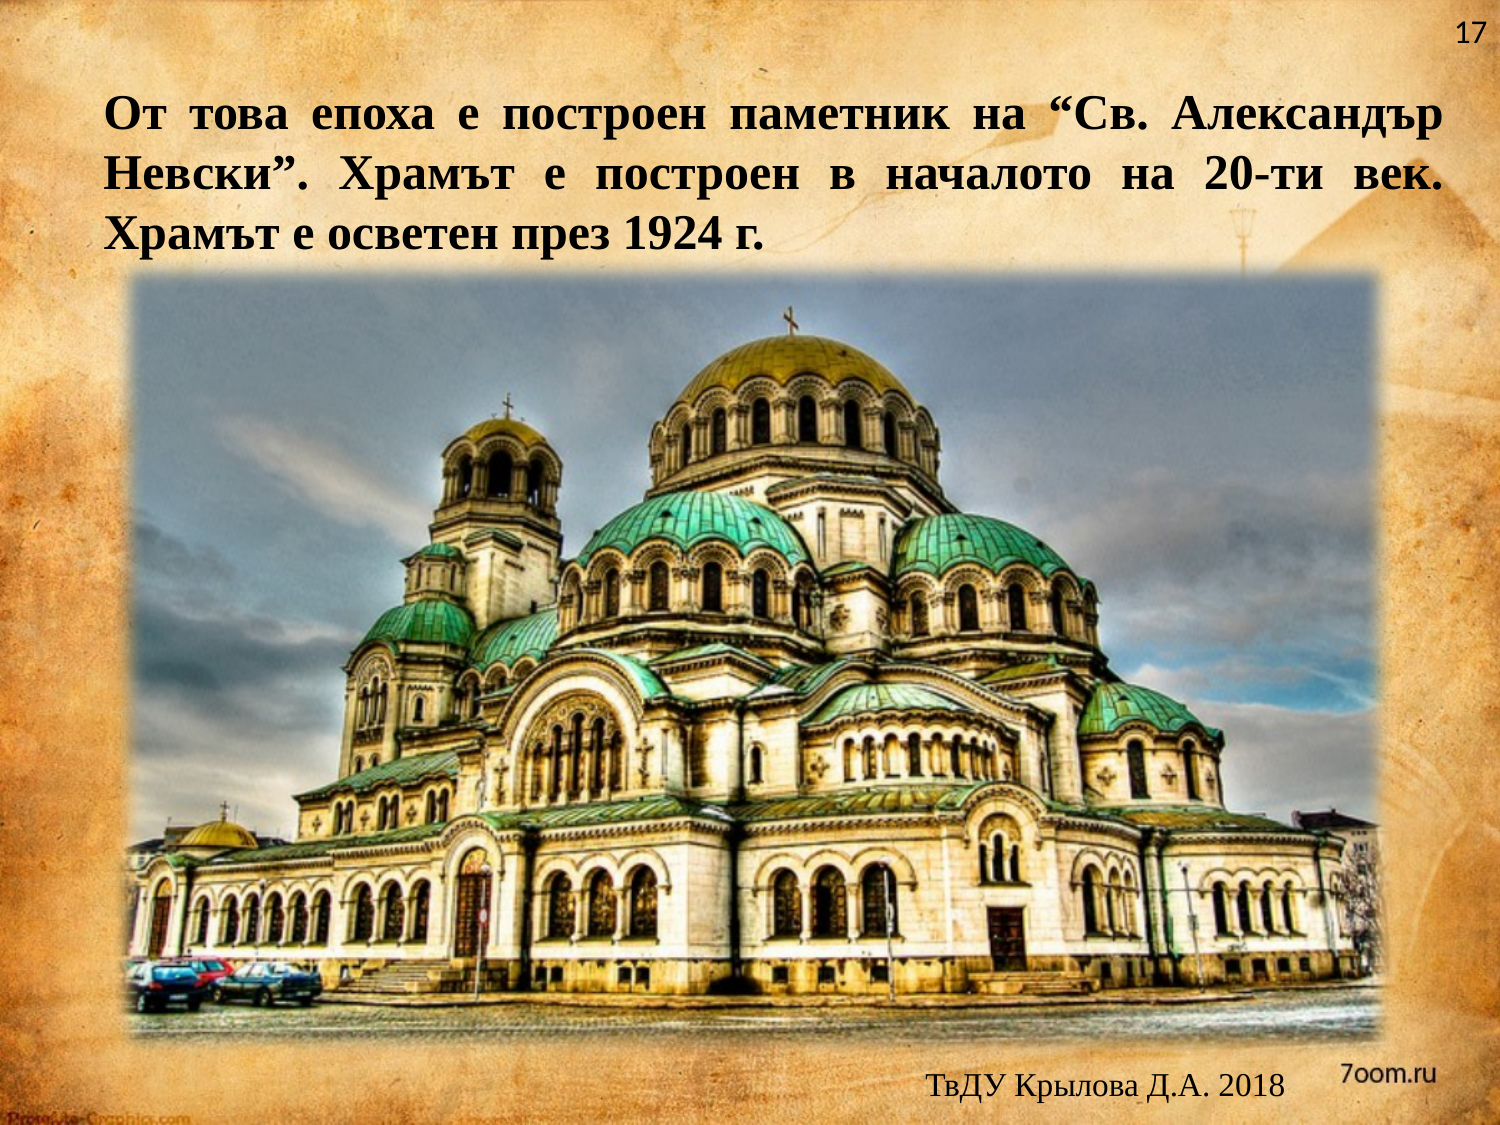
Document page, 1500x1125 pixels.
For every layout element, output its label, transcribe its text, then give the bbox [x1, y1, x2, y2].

slide_number 17 [1152, 0, 1500, 60]
text_box От това епоха е построен паметник на “Св. Александър Невски”. Храмът е построен в началото на 20-ти век. Храмът е осветен през 1924 г. [88, 72, 1459, 268]
footer ТвДУ Крылова Д.А. 2018 [868, 1066, 1344, 1114]
picture [0, 0, 1500, 1125]
